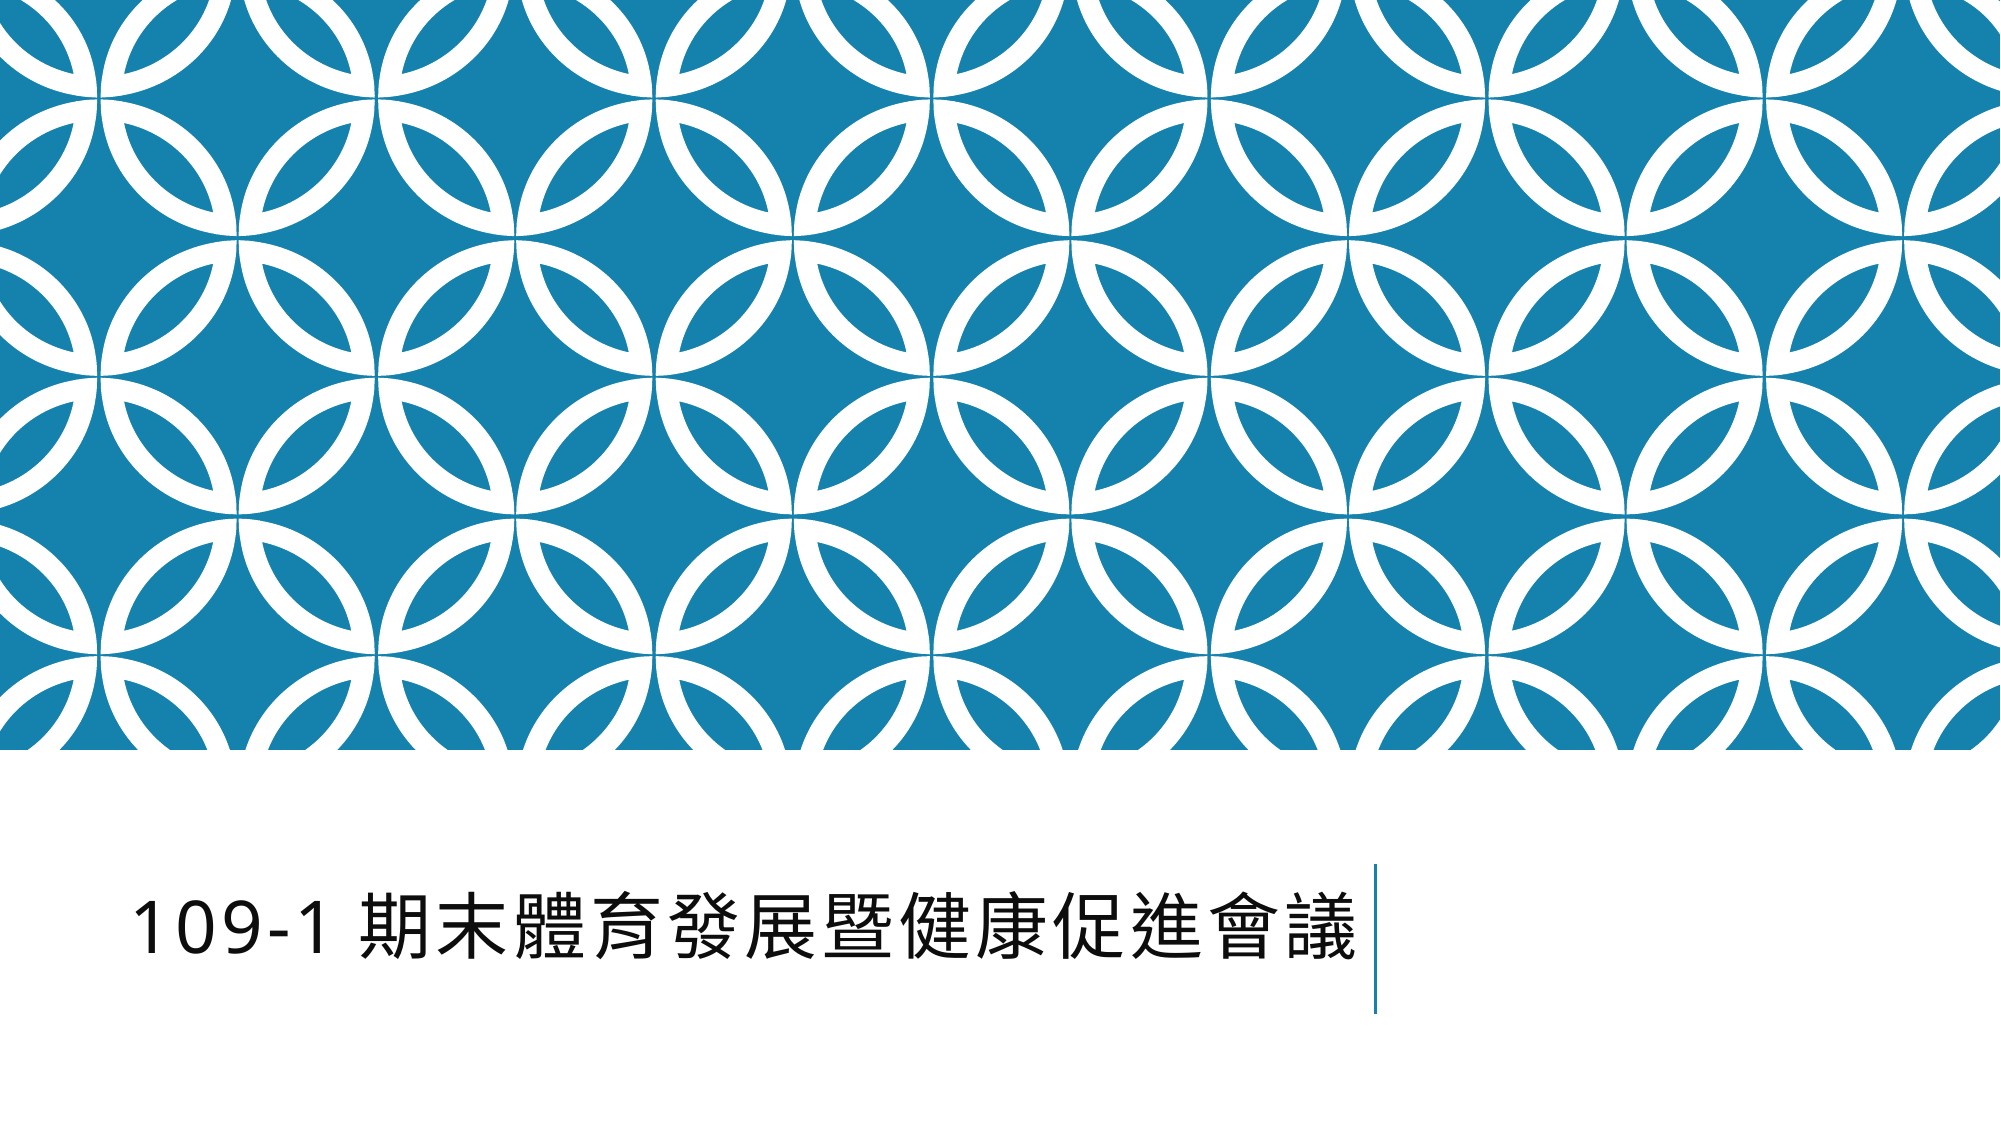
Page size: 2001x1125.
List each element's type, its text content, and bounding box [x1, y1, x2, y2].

title 109-1期末體育發展暨健康促進會議 [90, 812, 1374, 1053]
